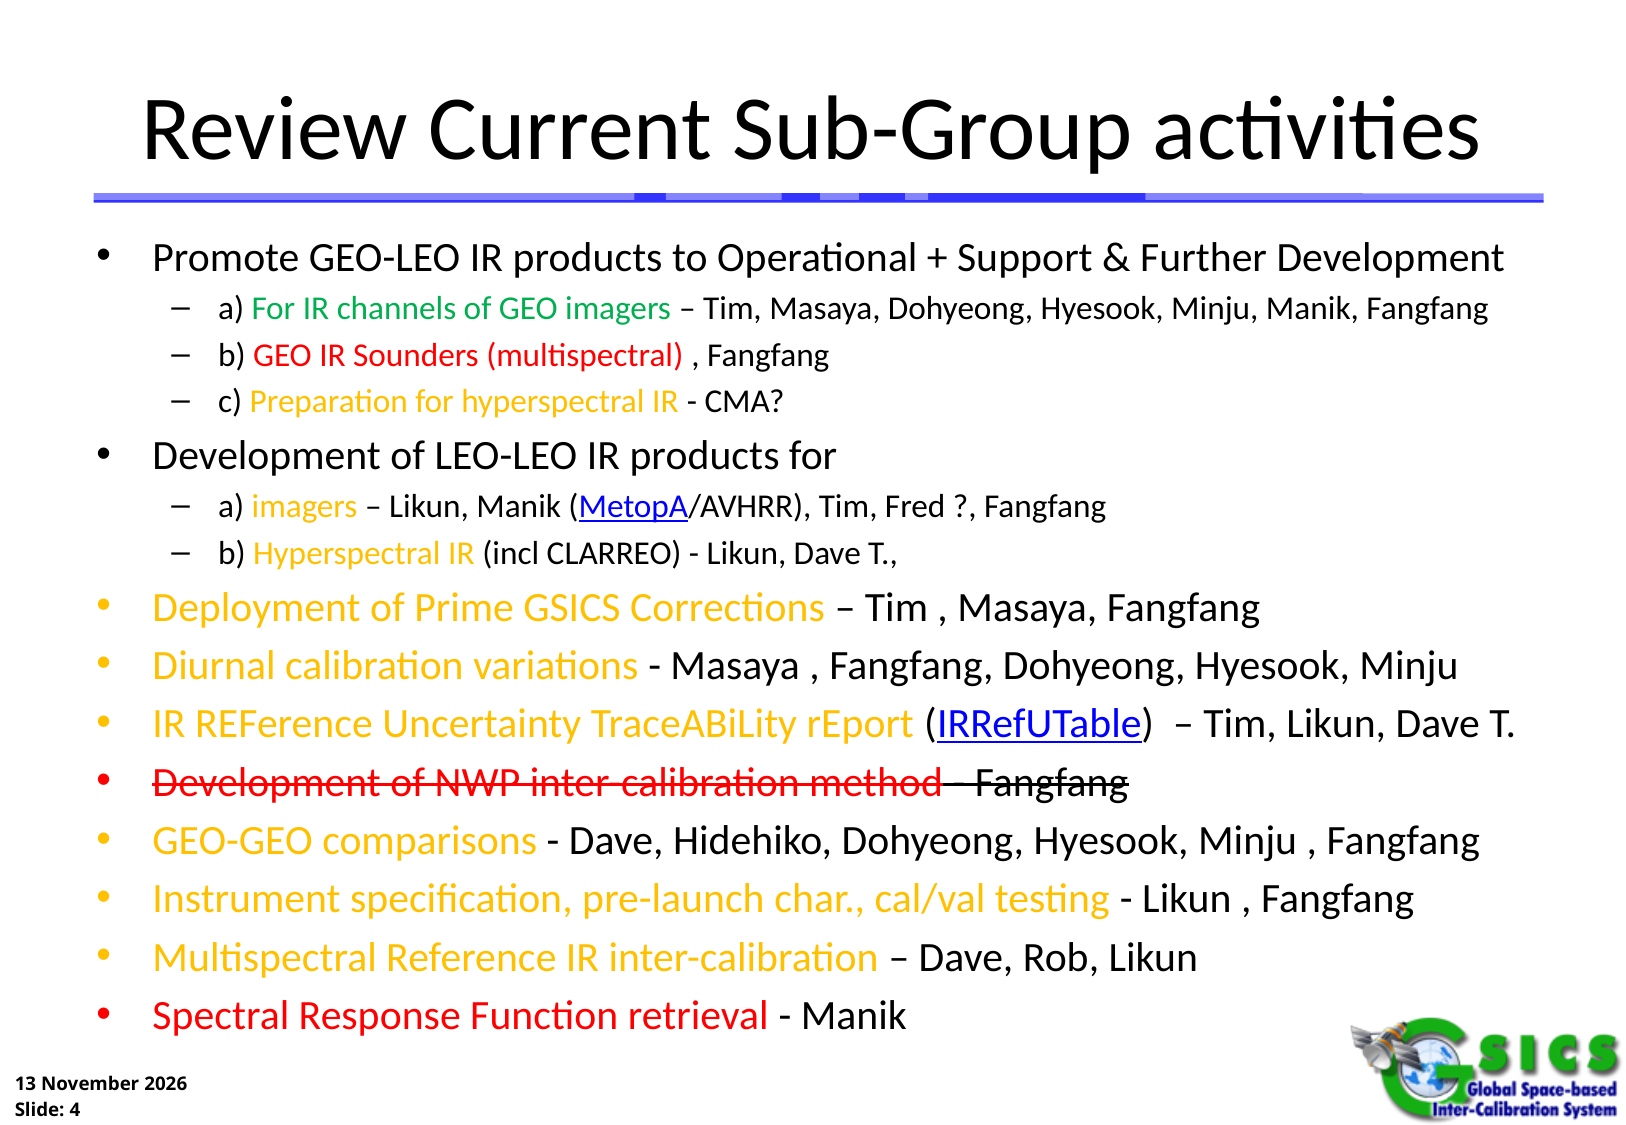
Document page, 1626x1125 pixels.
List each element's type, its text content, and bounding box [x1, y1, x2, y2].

title Review Current Sub-Group activities [80, 44, 1544, 202]
picture [1343, 1010, 1625, 1125]
list Promote GEO-LEO IR products to Operational + Support & Further Development a) For IR channels of GEO imagers – Tim, Masaya, Dohyeong, Hyesook, Minju, Manik, Fangfang b) GEO IR Sounders (multispectral) , Fangfang c) Preparation for hyperspectral IR - CMA? Development of LEO-LEO IR products for a) imagers – Likun, Manik (MetopA/AVHRR), Tim, Fred ?, Fangfang b) Hyperspectral IR (incl CLARREO) - Likun, Dave T., Deployment of Prime GSICS Corrections – Tim , Masaya, Fangfang Diurnal calibration variations - Masaya , Fangfang, Dohyeong, Hyesook, Minju IR REFerence Uncertainty TraceABiLity rEport (IRRefUTable) – Tim, Likun, Dave T. Development of NWP inter-calibration method - Fangfang GEO-GEO comparisons - Dave, Hidehiko, Dohyeong, Hyesook, Minju , Fangfang Instrument specification, pre-launch char., cal/val testing - Likun , Fangfang Multispectral Reference IR inter-calibration – Dave, Rob, Likun Spectral Response Function retrieval - Manik [80, 221, 1544, 1006]
